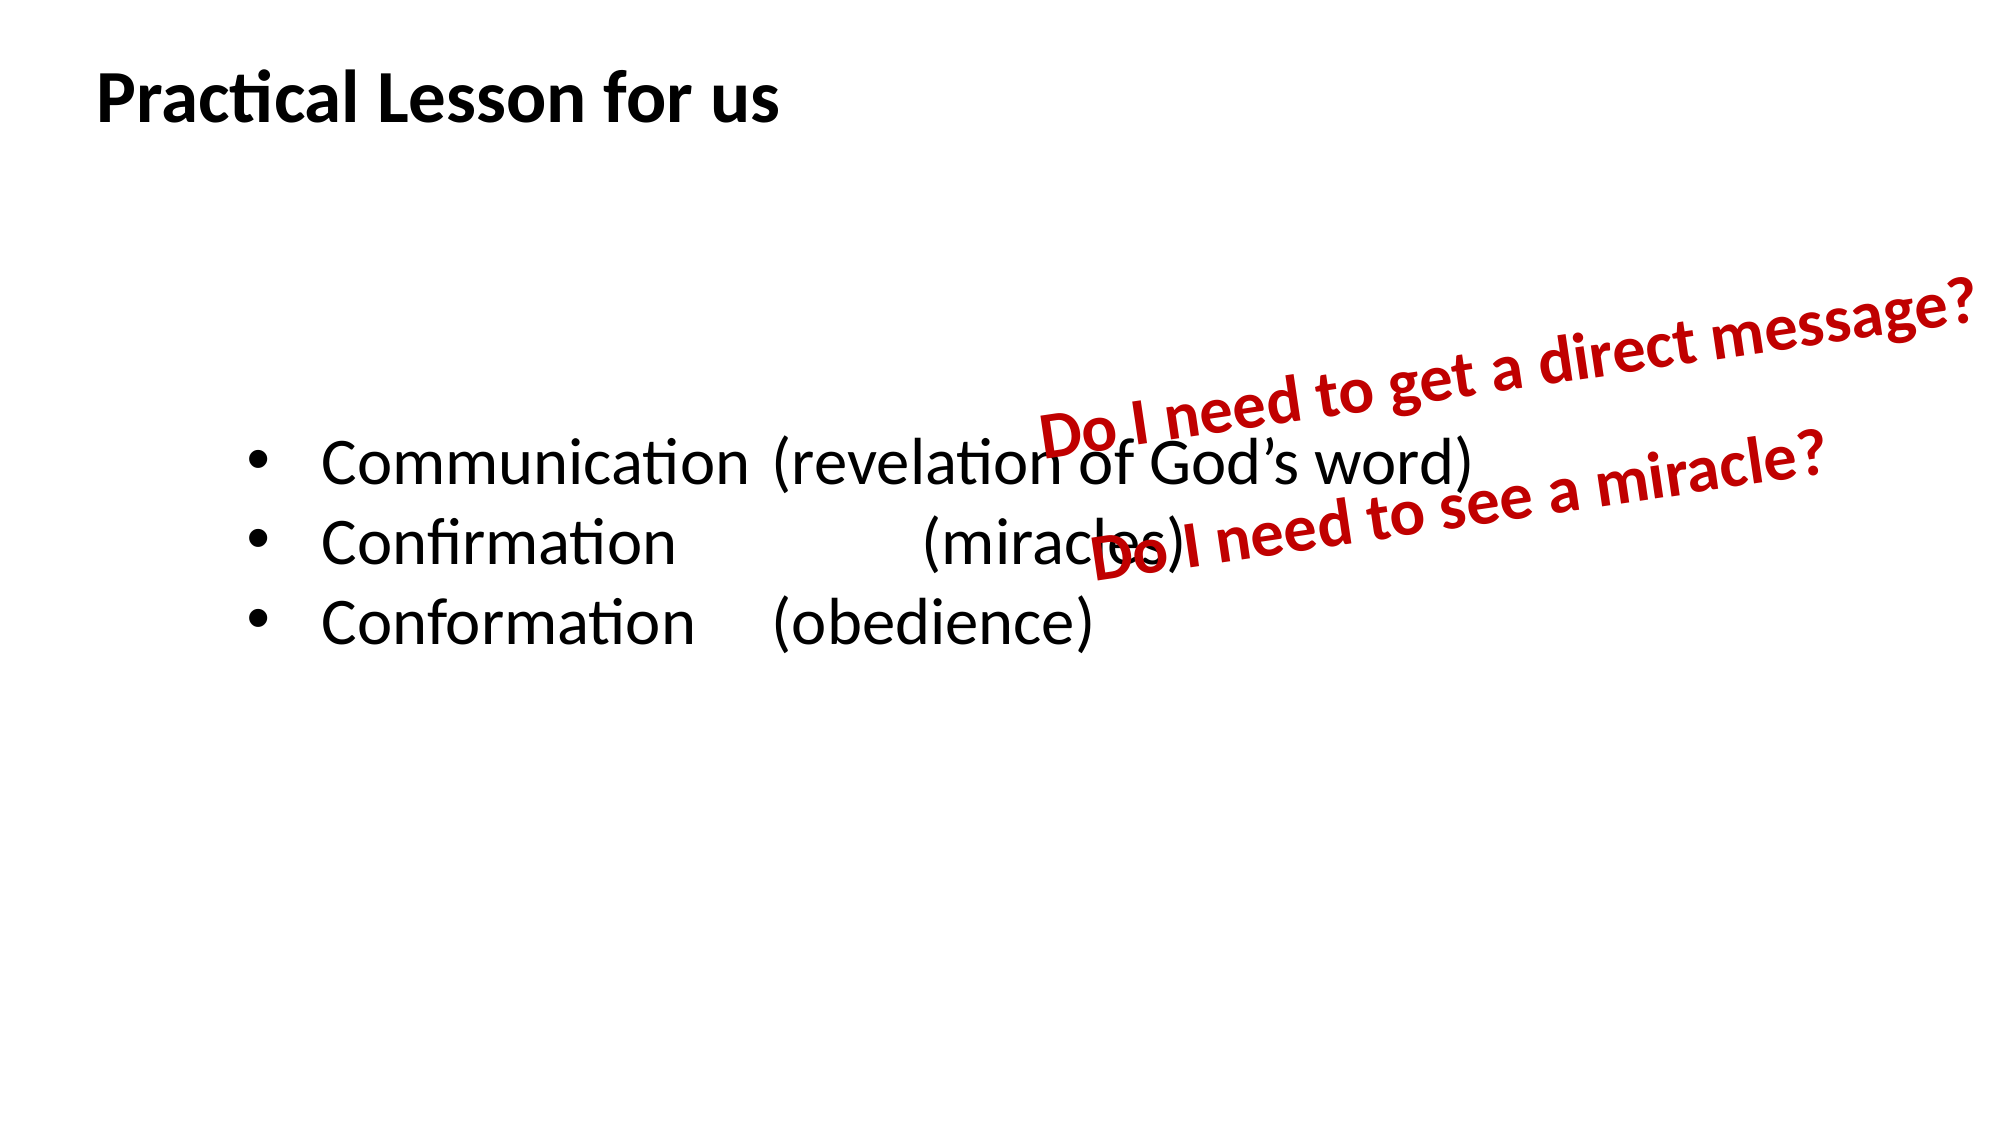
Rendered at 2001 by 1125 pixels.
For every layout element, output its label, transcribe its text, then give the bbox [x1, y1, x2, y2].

text_box Practical Lesson for us [81, 40, 1924, 145]
text_box Do I need to get a direct message? [1017, 242, 2000, 482]
text_box Do I need to see a miracle? [1068, 372, 2000, 605]
text_box Communication (revelation of God’s word) Confirmation (miracles) Conformation (obedience) [81, 410, 1911, 665]
